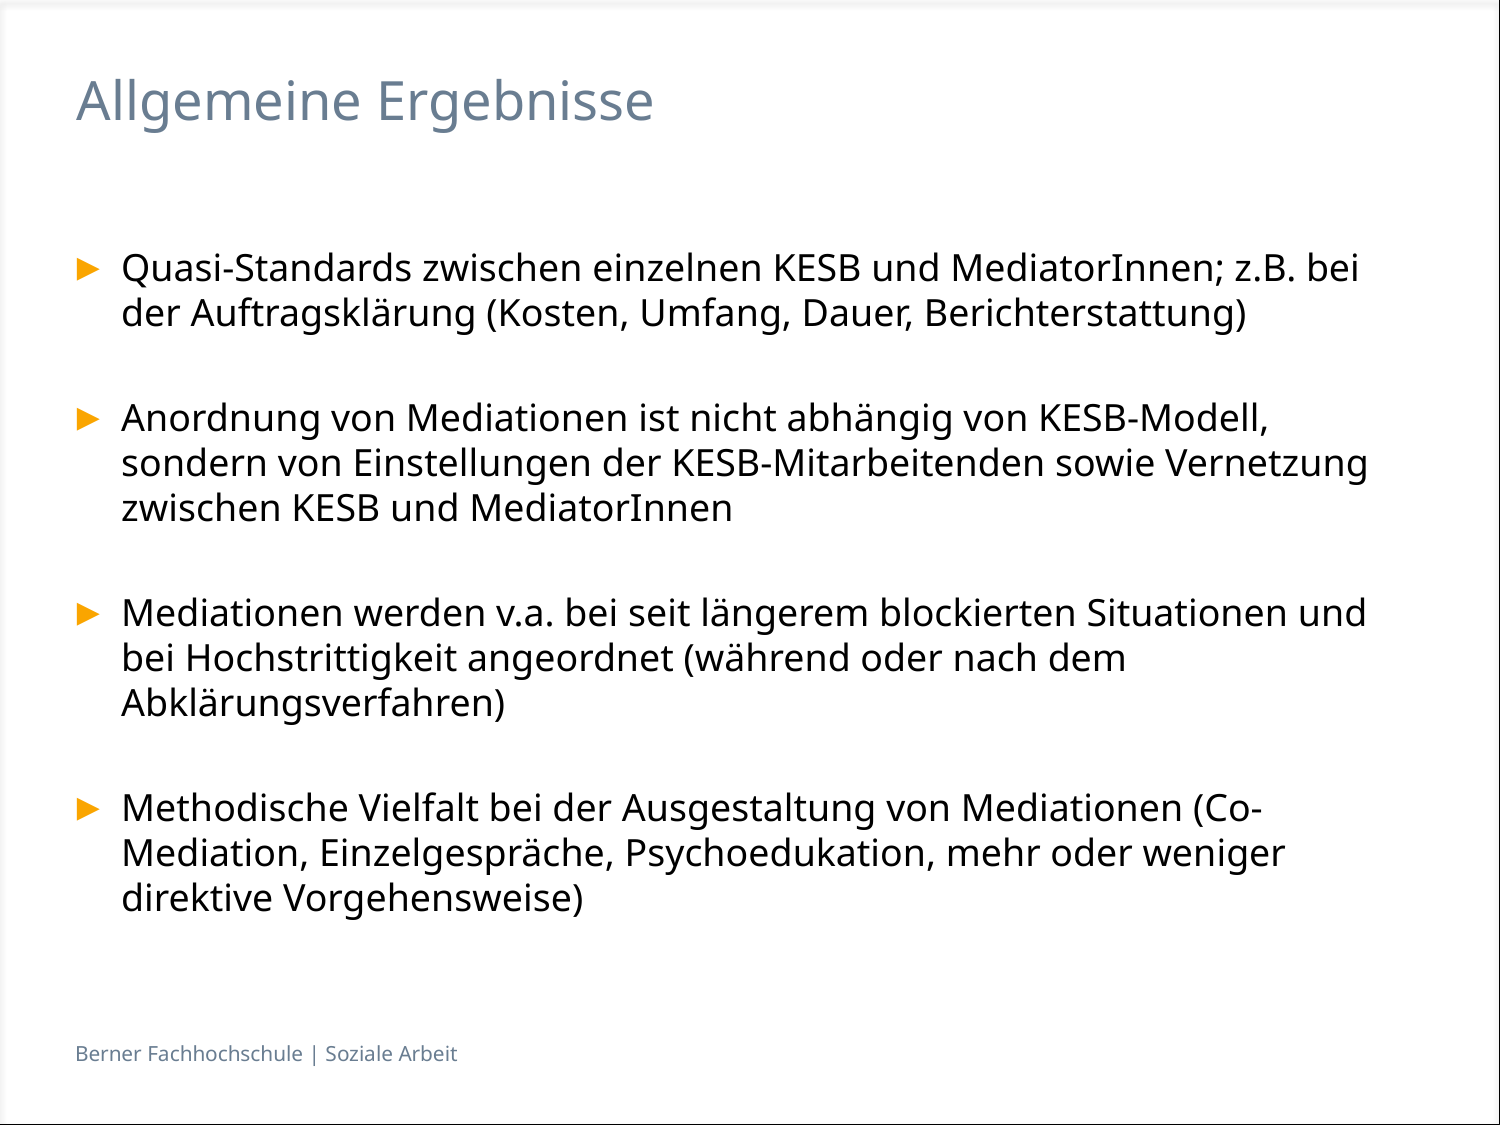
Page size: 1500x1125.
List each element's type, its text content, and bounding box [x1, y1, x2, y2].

list Quasi-Standards zwischen einzelnen KESB und MediatorInnen; z.B. bei der Auftragsklärung (Kosten, Umfang, Dauer, Berichterstattung) Anordnung von Mediationen ist nicht abhängig von KESB-Modell, sondern von Einstellungen der KESB-Mitarbeitenden sowie Vernetzung zwischen KESB und MediatorInnen Mediationen werden v.a. bei seit längerem blockierten Situationen und bei Hochstrittigkeit angeordnet (während oder nach dem Abklärungsverfahren) Methodische Vielfalt bei der Ausgestaltung von Mediationen (Co-Mediation, Einzelgespräche, Psychoedukation, mehr oder weniger direktive Vorgehensweise) [76, 236, 1406, 1004]
title Allgemeine Ergebnisse [76, 59, 1406, 148]
